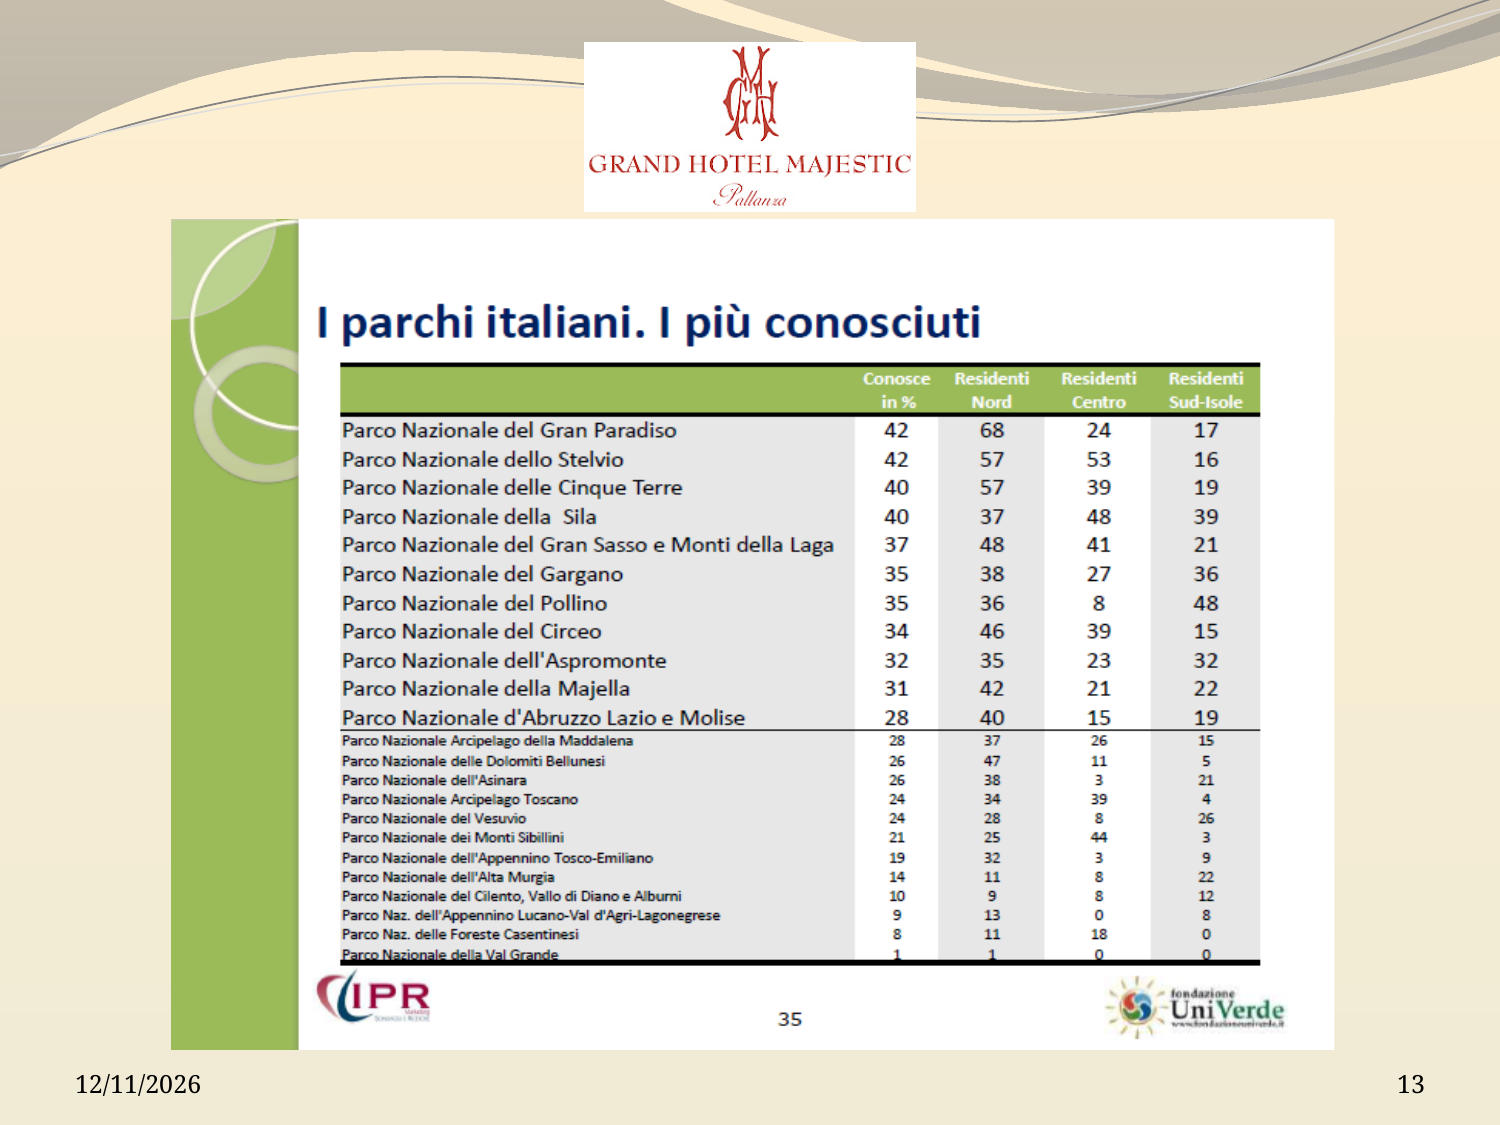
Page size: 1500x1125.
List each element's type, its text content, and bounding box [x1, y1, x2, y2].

picture [584, 42, 916, 212]
slide_number 13 [1299, 1042, 1425, 1103]
picture [170, 219, 1335, 1050]
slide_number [75, 1042, 425, 1103]
